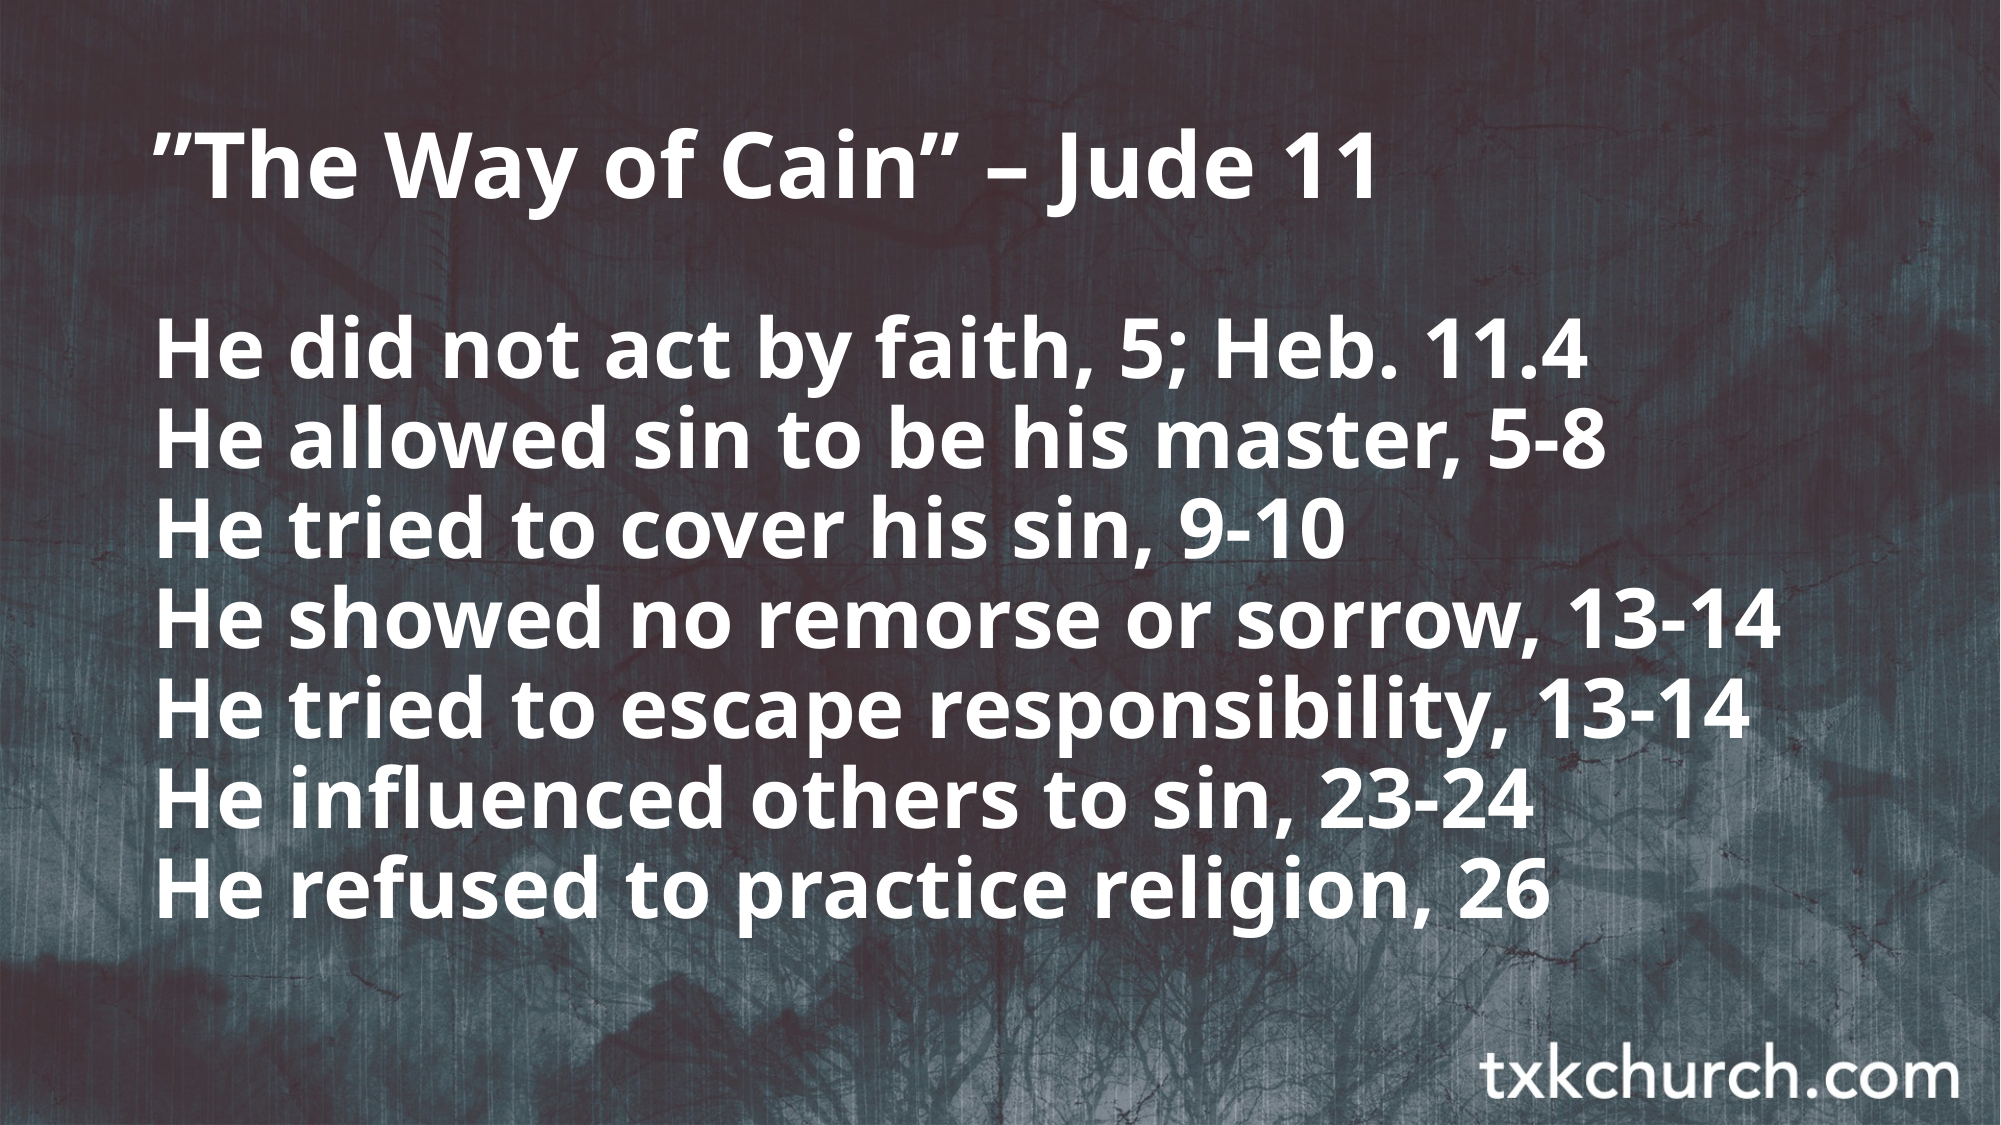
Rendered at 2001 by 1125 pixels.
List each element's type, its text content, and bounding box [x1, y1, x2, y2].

title ”The Way of Cain” – Jude 11 [137, 59, 1863, 278]
picture [0, 0, 2001, 1125]
list He did not act by faith, 5; Heb. 11.4 He allowed sin to be his master, 5-8 He tried to cover his sin, 9-10 He showed no remorse or sorrow, 13-14 He tried to escape responsibility, 13-14 He influenced others to sin, 23-24 He refused to practice religion, 26 [137, 299, 1863, 1014]
